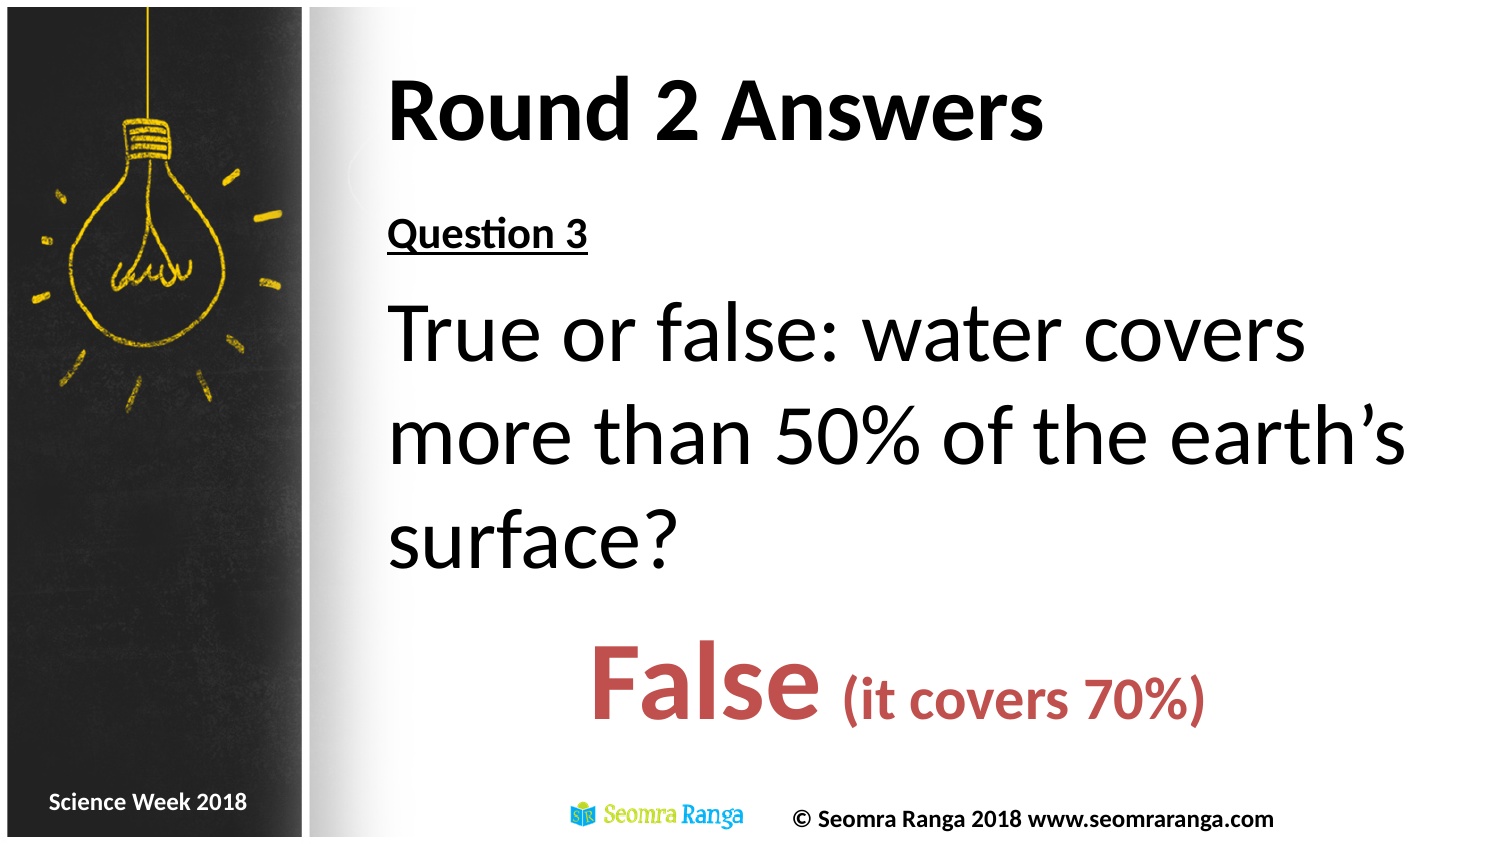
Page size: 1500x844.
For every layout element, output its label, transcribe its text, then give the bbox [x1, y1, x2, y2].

picture [0, 0, 1500, 844]
list Question 3 True or false: water covers more than 50% of the earth’s surface? False (it covers 70%) [371, 196, 1425, 754]
title Round 2 Answers [371, 33, 1425, 175]
text_box Science Week 2018 [30, 778, 267, 823]
text_box © Seomra Ranga 2018 www.seomraranga.com [753, 794, 1317, 840]
